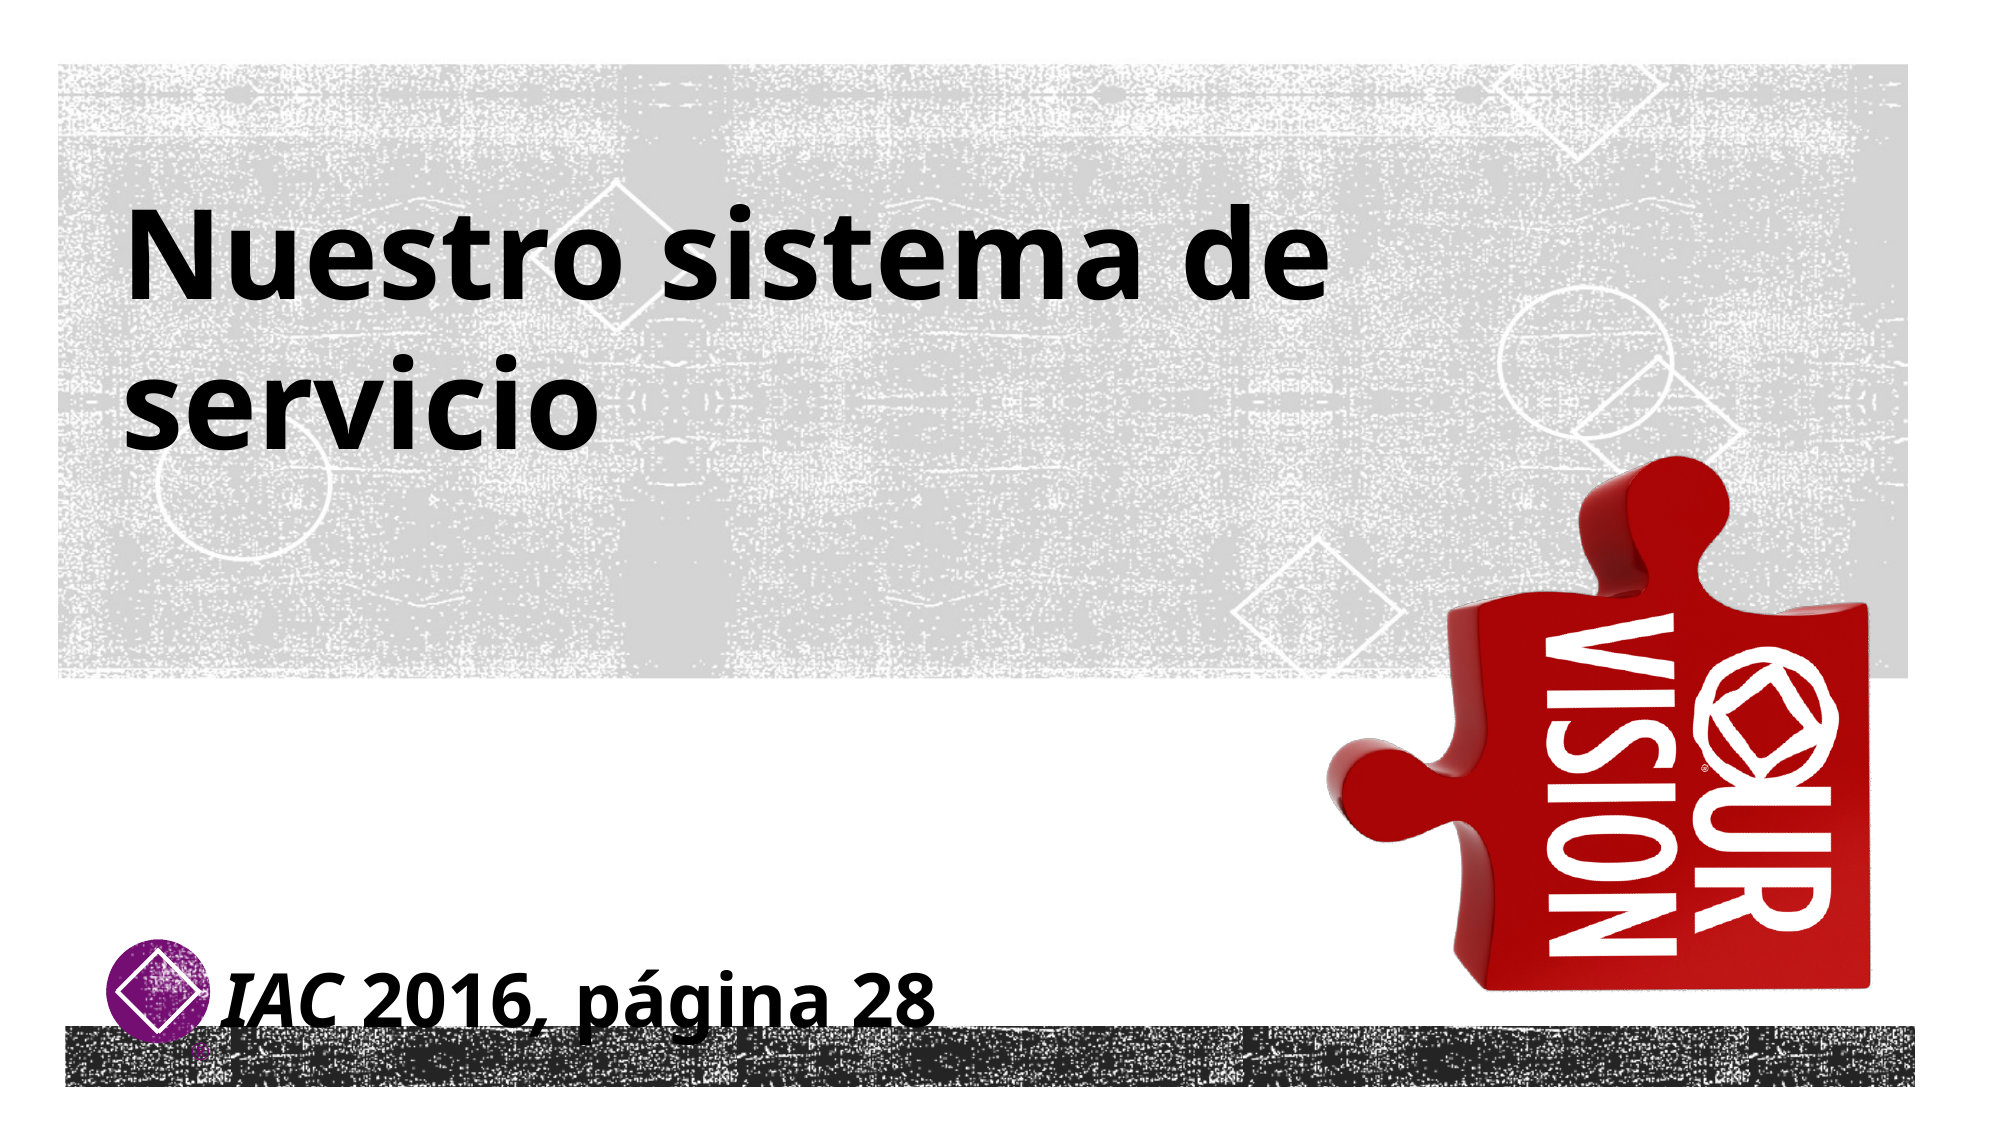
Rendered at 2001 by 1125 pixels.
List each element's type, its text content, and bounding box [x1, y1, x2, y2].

text_box IAC 2016, página 28 [211, 944, 978, 1050]
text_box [106, 939, 211, 1067]
text_box [64, 1026, 1487, 1088]
text_box [1686, 1067, 1916, 1088]
picture [58, 8, 2000, 1125]
